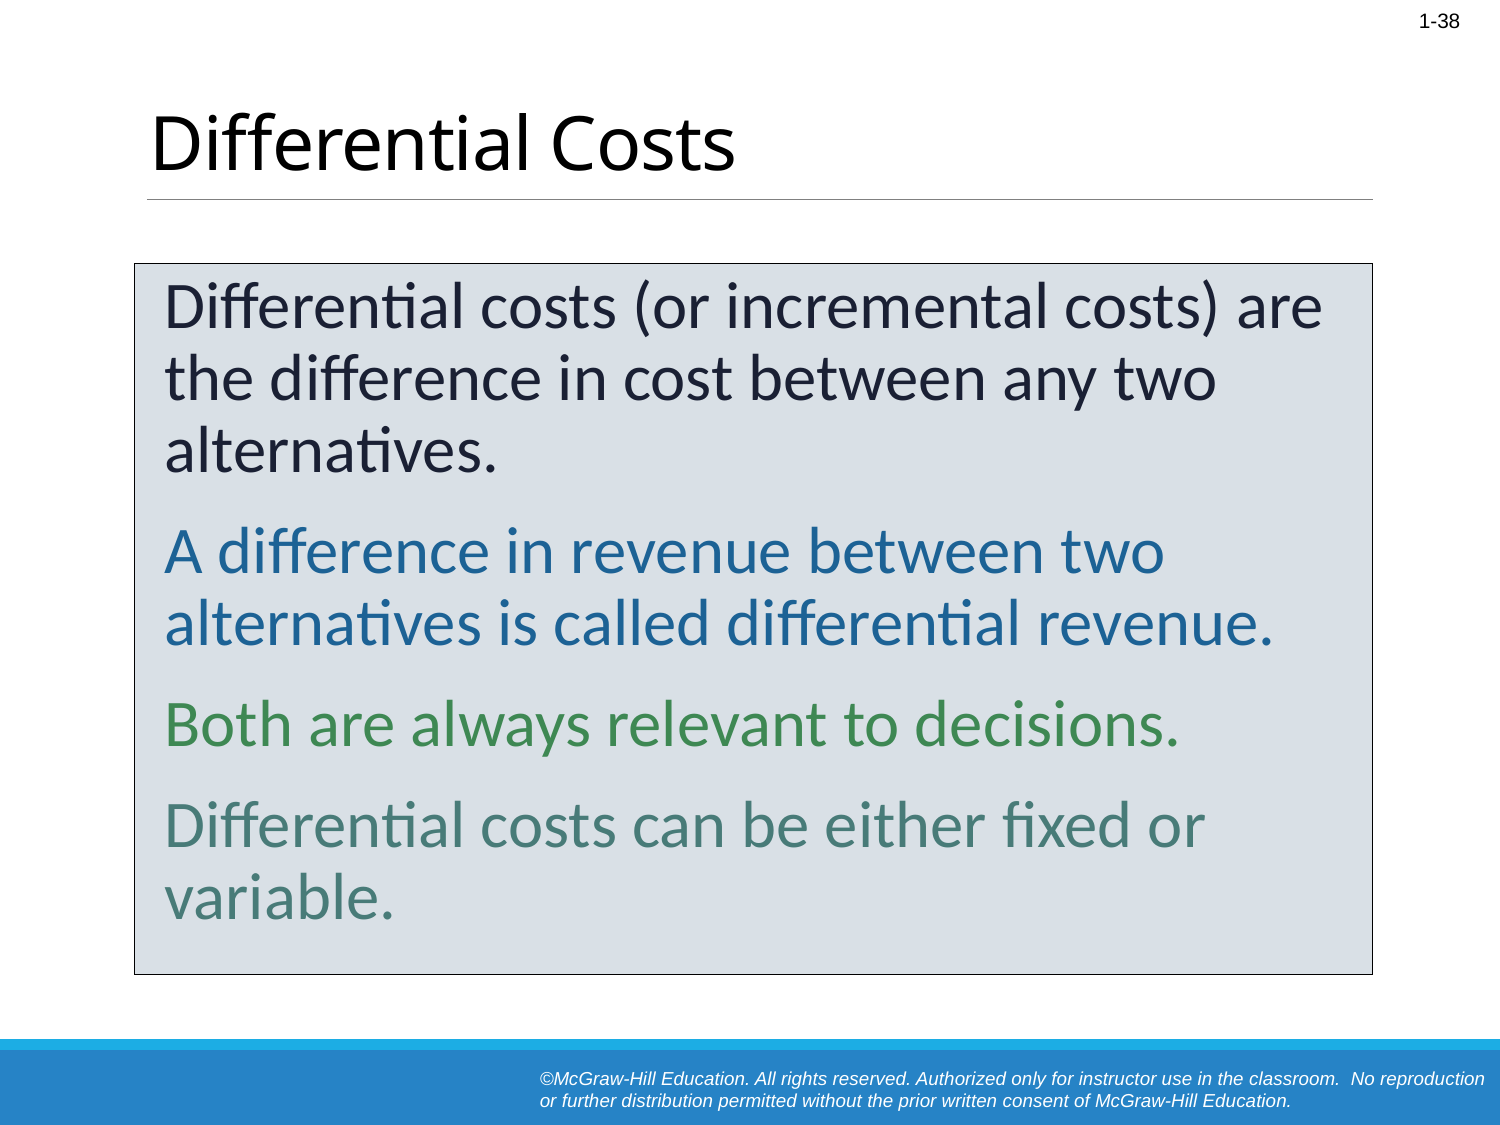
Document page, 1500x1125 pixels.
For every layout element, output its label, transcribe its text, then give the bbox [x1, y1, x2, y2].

list Differential costs (or incremental costs) are the difference in cost between any two alternatives. A difference in revenue between two alternatives is called differential revenue. Both are always relevant to decisions. Differential costs can be either fixed or variable. [134, 263, 1373, 975]
title Differential Costs [134, 24, 1373, 194]
